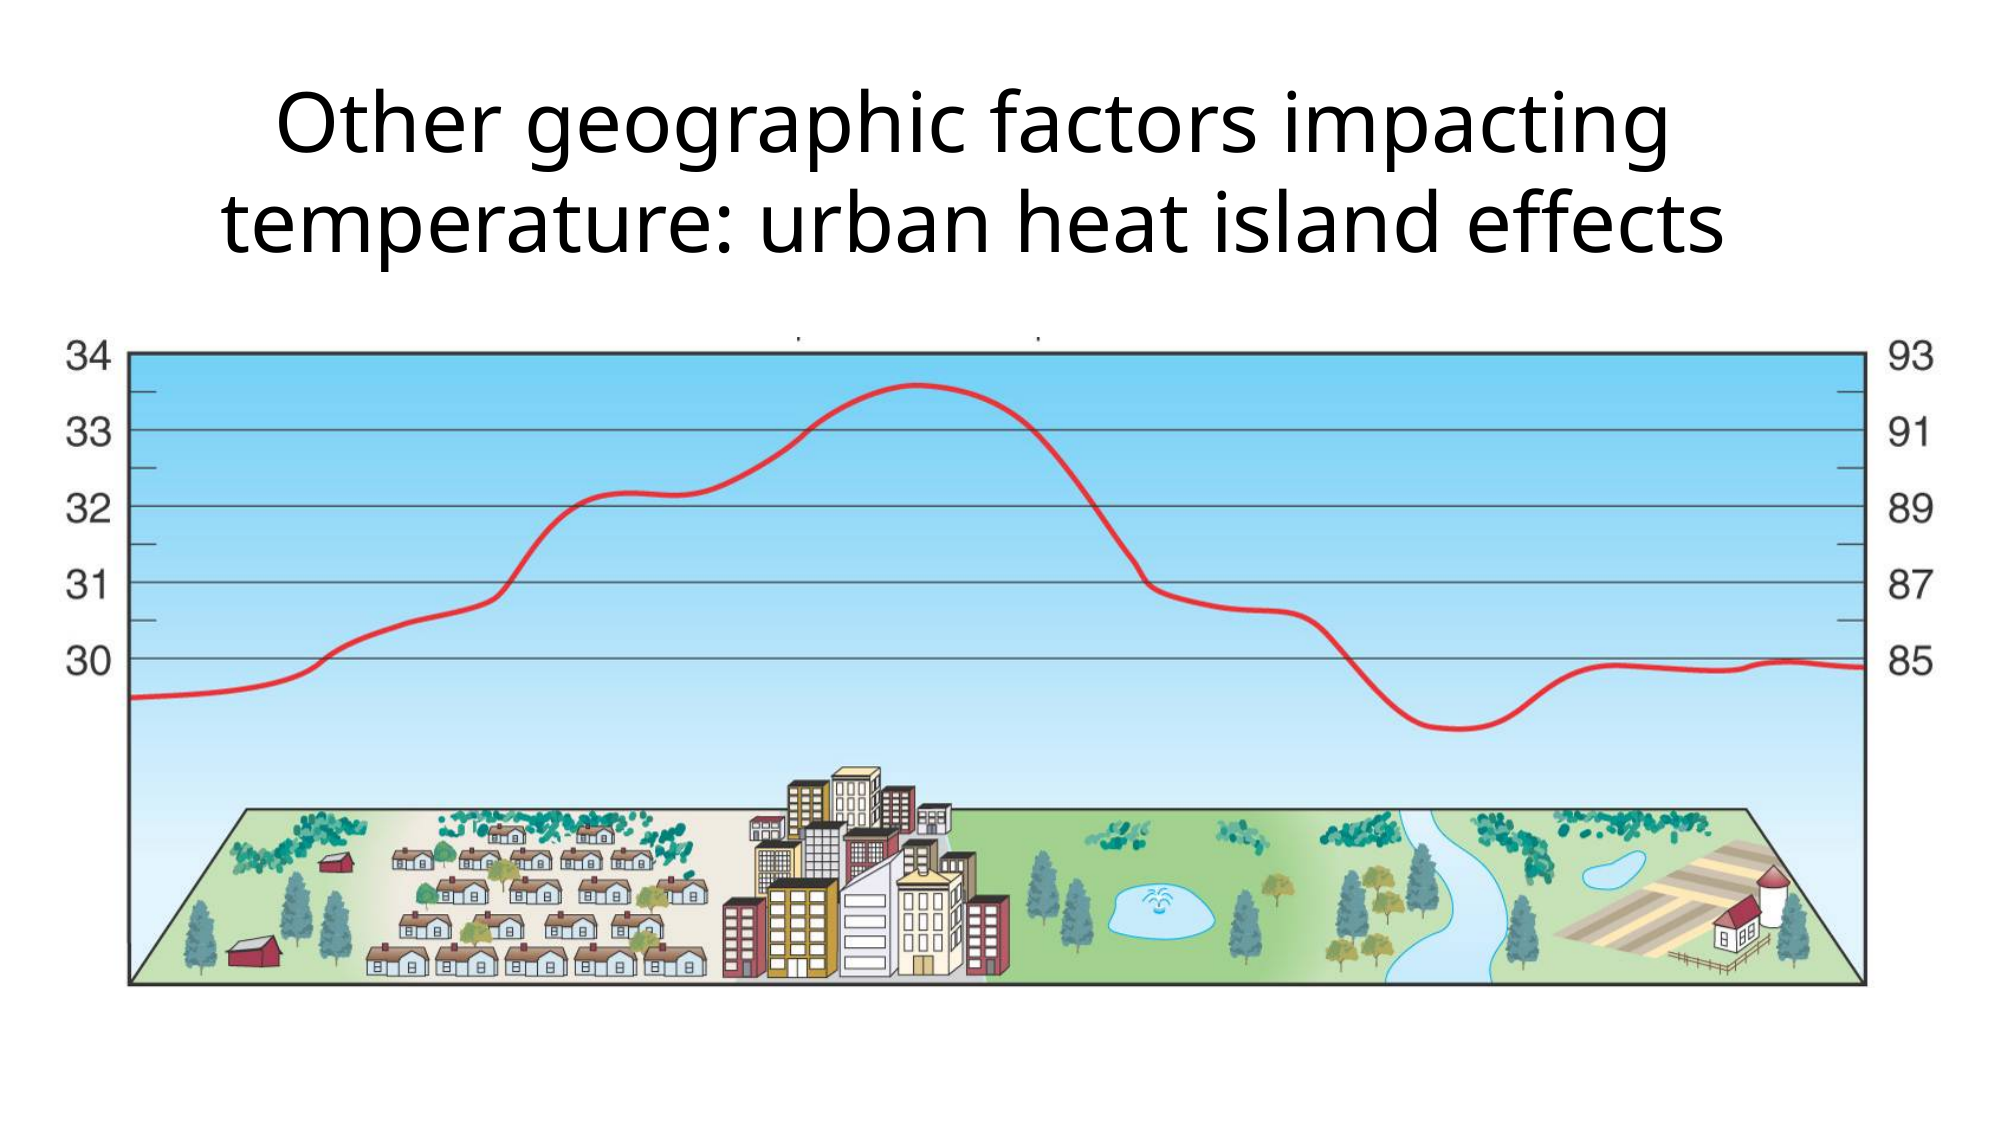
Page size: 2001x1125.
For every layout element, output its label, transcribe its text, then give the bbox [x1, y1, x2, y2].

title Other geographic factors impacting temperature: urban heat island effects [54, 75, 1894, 263]
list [58, 337, 1942, 988]
